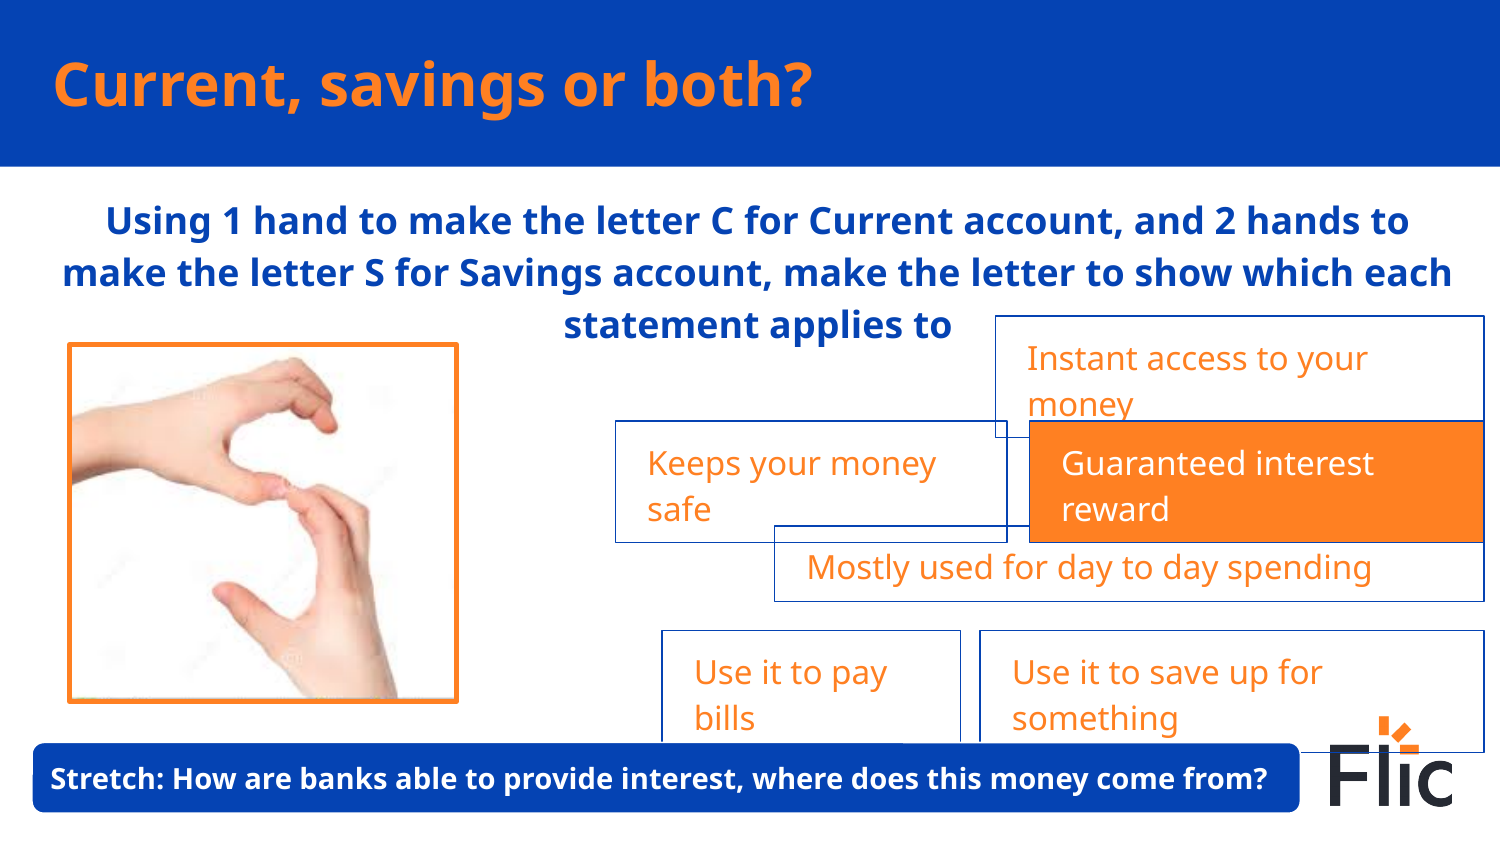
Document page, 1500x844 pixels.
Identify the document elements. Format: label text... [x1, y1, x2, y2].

text_box Use it to pay bills [662, 630, 961, 742]
title Current, savings or both? [37, 39, 1307, 125]
text_box Stretch: How are banks able to provide interest, where does this money come from? [31, 742, 1301, 814]
text_box Keeps your money safe [615, 420, 1008, 543]
text_box Use it to save up for something [980, 630, 1484, 753]
text_box Guaranteed interest reward [1029, 420, 1484, 543]
picture [1330, 753, 1452, 807]
picture [71, 346, 455, 700]
text_box Mostly used for day to day spending [774, 525, 1484, 602]
text_box Instant access to your money [995, 315, 1484, 438]
text_box Using 1 hand to make the letter C for Current account, and 2 hands to make the letter S for Savings account, make the letter to show which each statement applies to [20, 175, 1480, 361]
